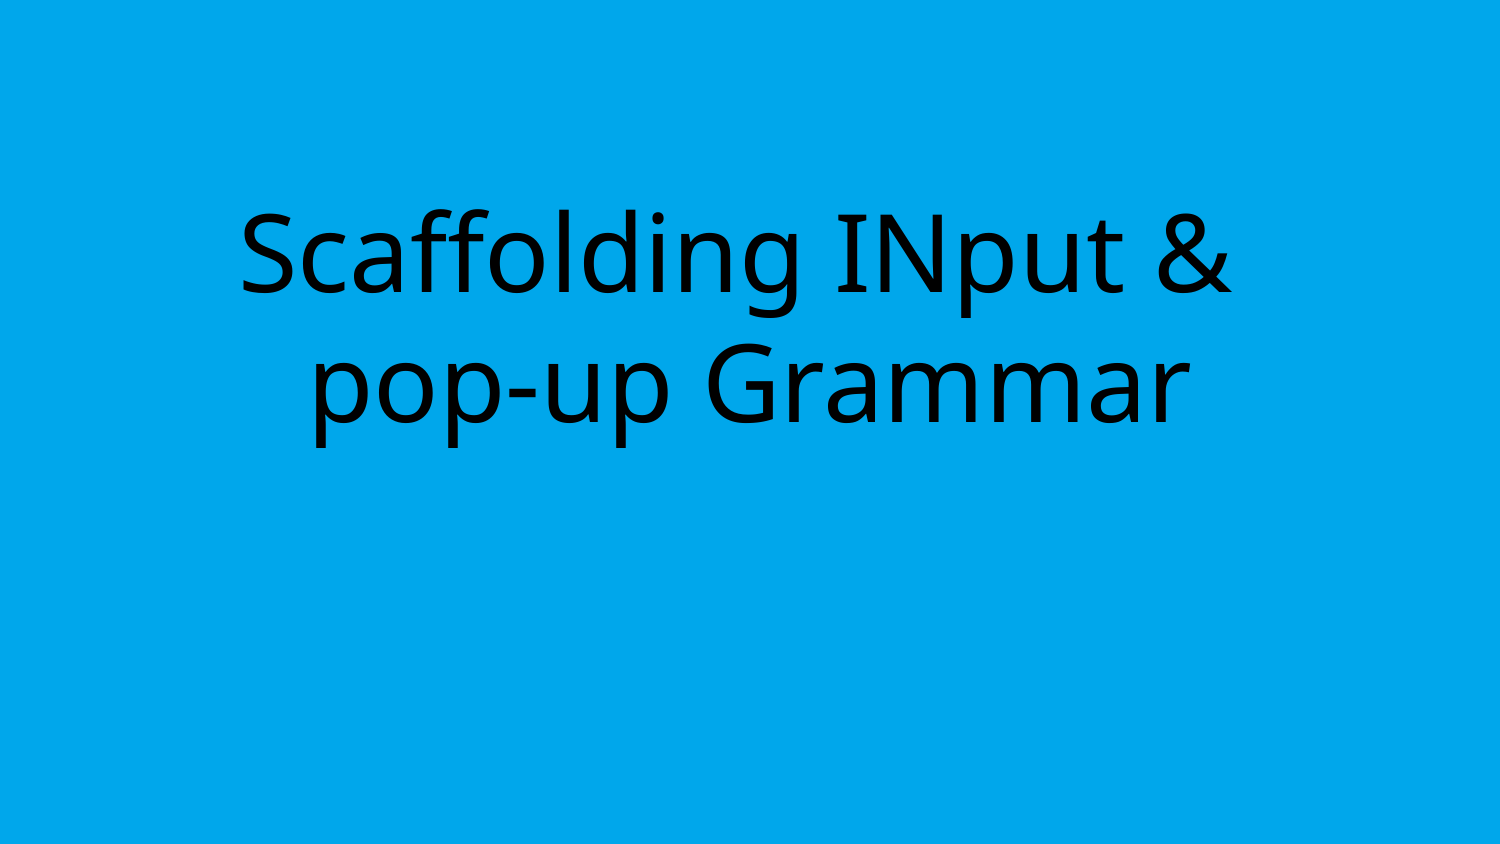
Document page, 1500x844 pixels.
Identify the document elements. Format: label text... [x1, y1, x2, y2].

title Scaffolding INput & pop-up Grammar [51, 122, 1449, 459]
